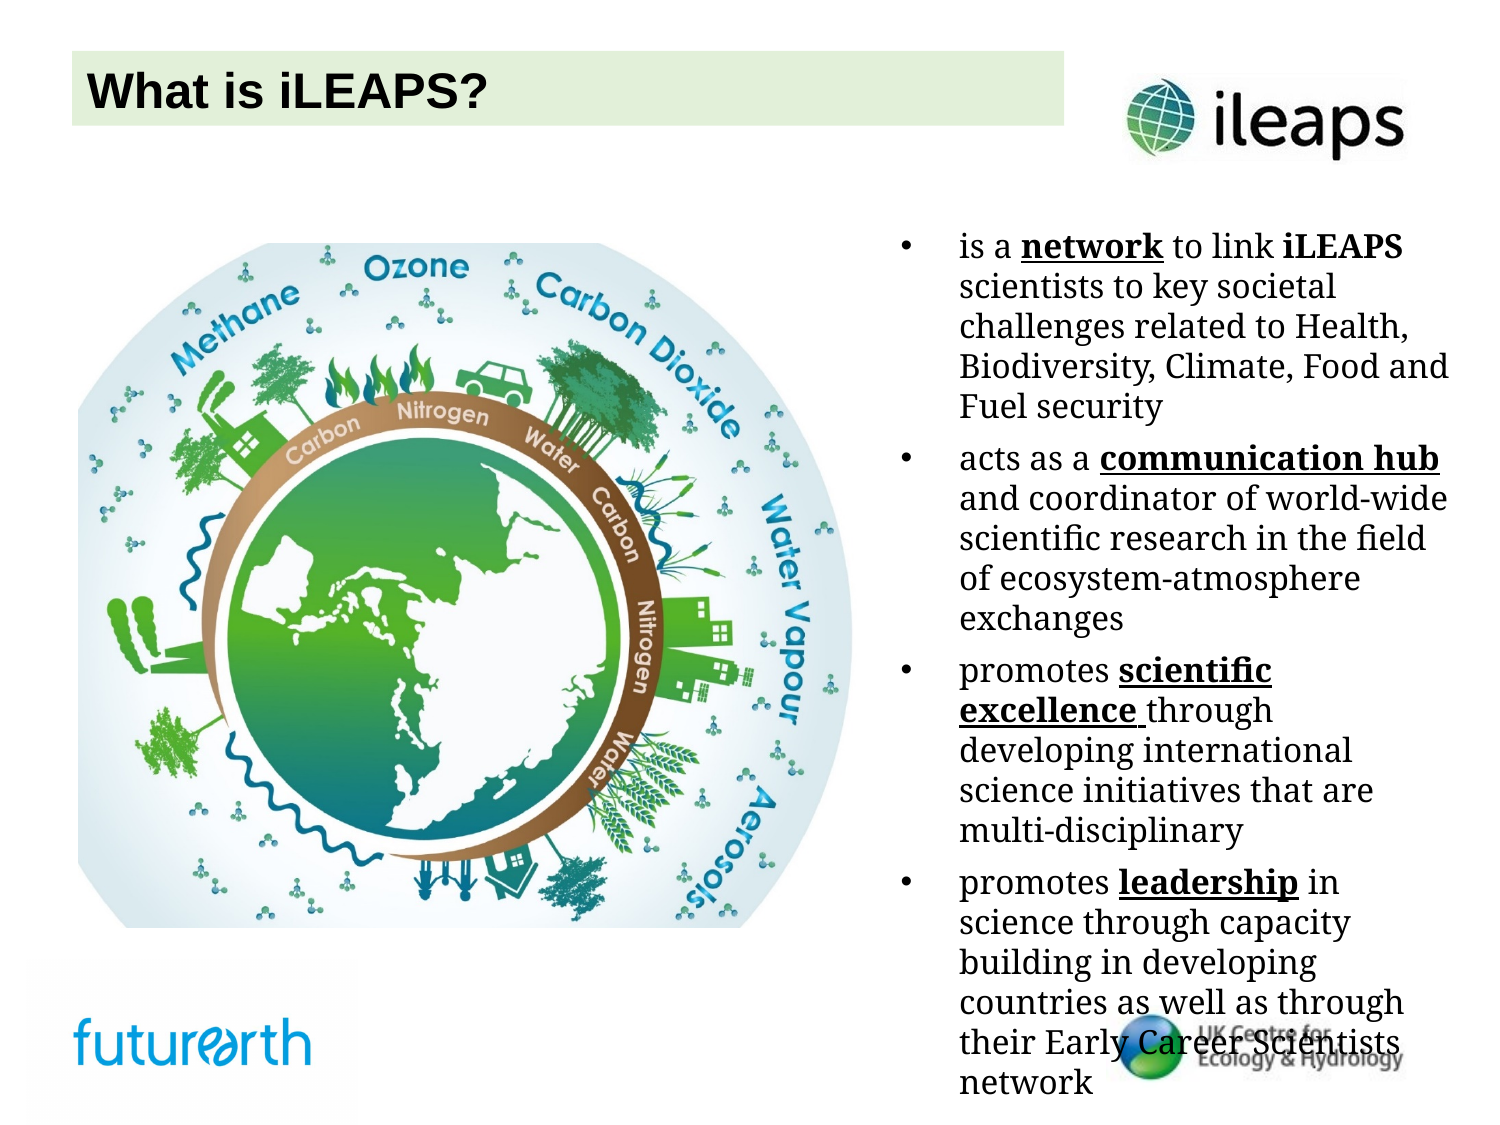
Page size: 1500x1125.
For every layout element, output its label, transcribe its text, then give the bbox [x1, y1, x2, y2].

picture [1122, 73, 1419, 165]
picture [25, 959, 358, 1125]
text_box What is iLEAPS? [72, 50, 1065, 126]
picture [1105, 1005, 1419, 1089]
text_box is a network to link iLEAPS scientists to key societal challenges related to Health, Biodiversity, Climate, Food and Fuel security acts as a communication hub and coordinator of world-wide scientific research in the field of ecosystem-atmosphere exchanges promotes scientific excellence through developing international science initiatives that are multi-disciplinary promotes leadership in science through capacity building in developing countries as well as through their Early Career Scientists network [885, 217, 1469, 1109]
picture [77, 242, 1080, 929]
